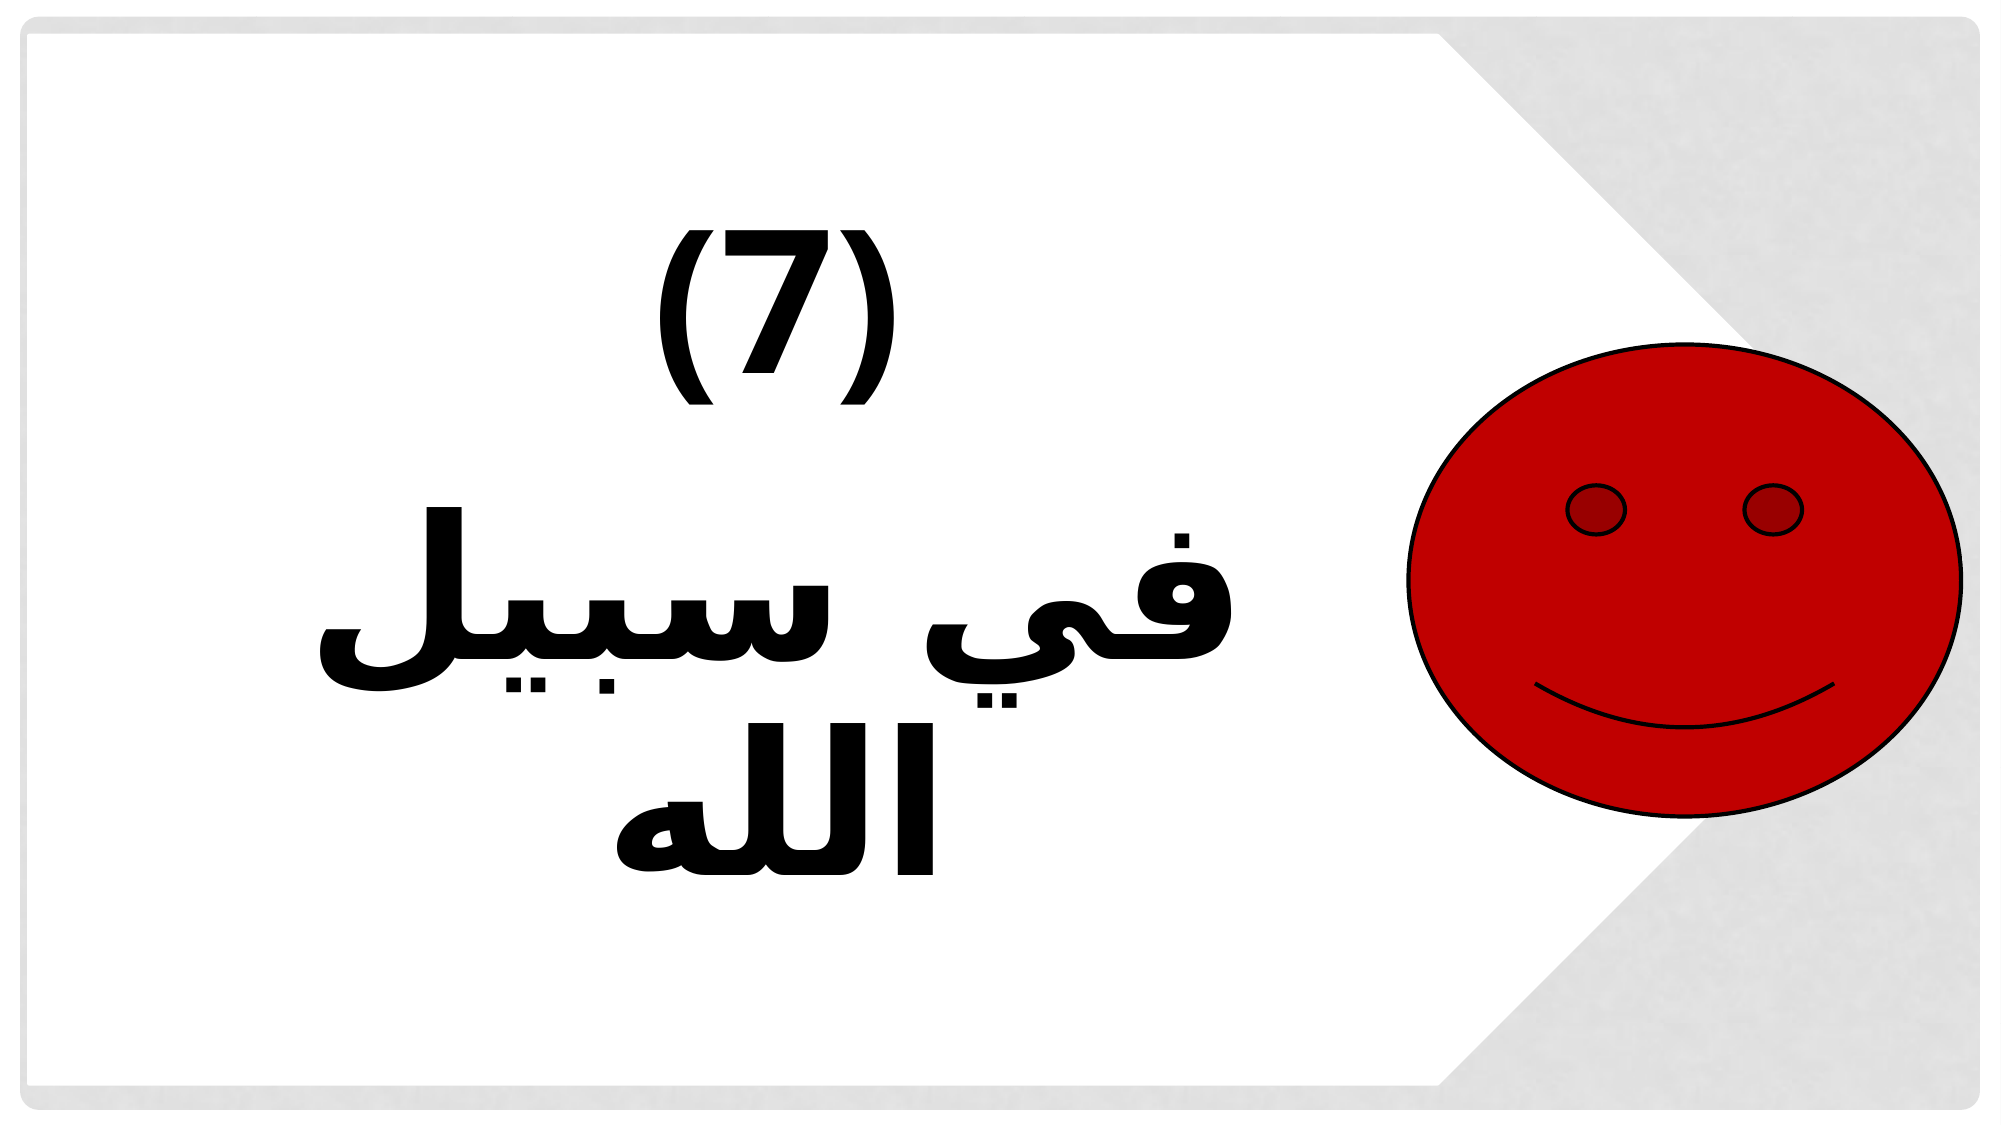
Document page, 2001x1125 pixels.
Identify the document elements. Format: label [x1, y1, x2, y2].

text_box [28, 26, 1962, 1093]
